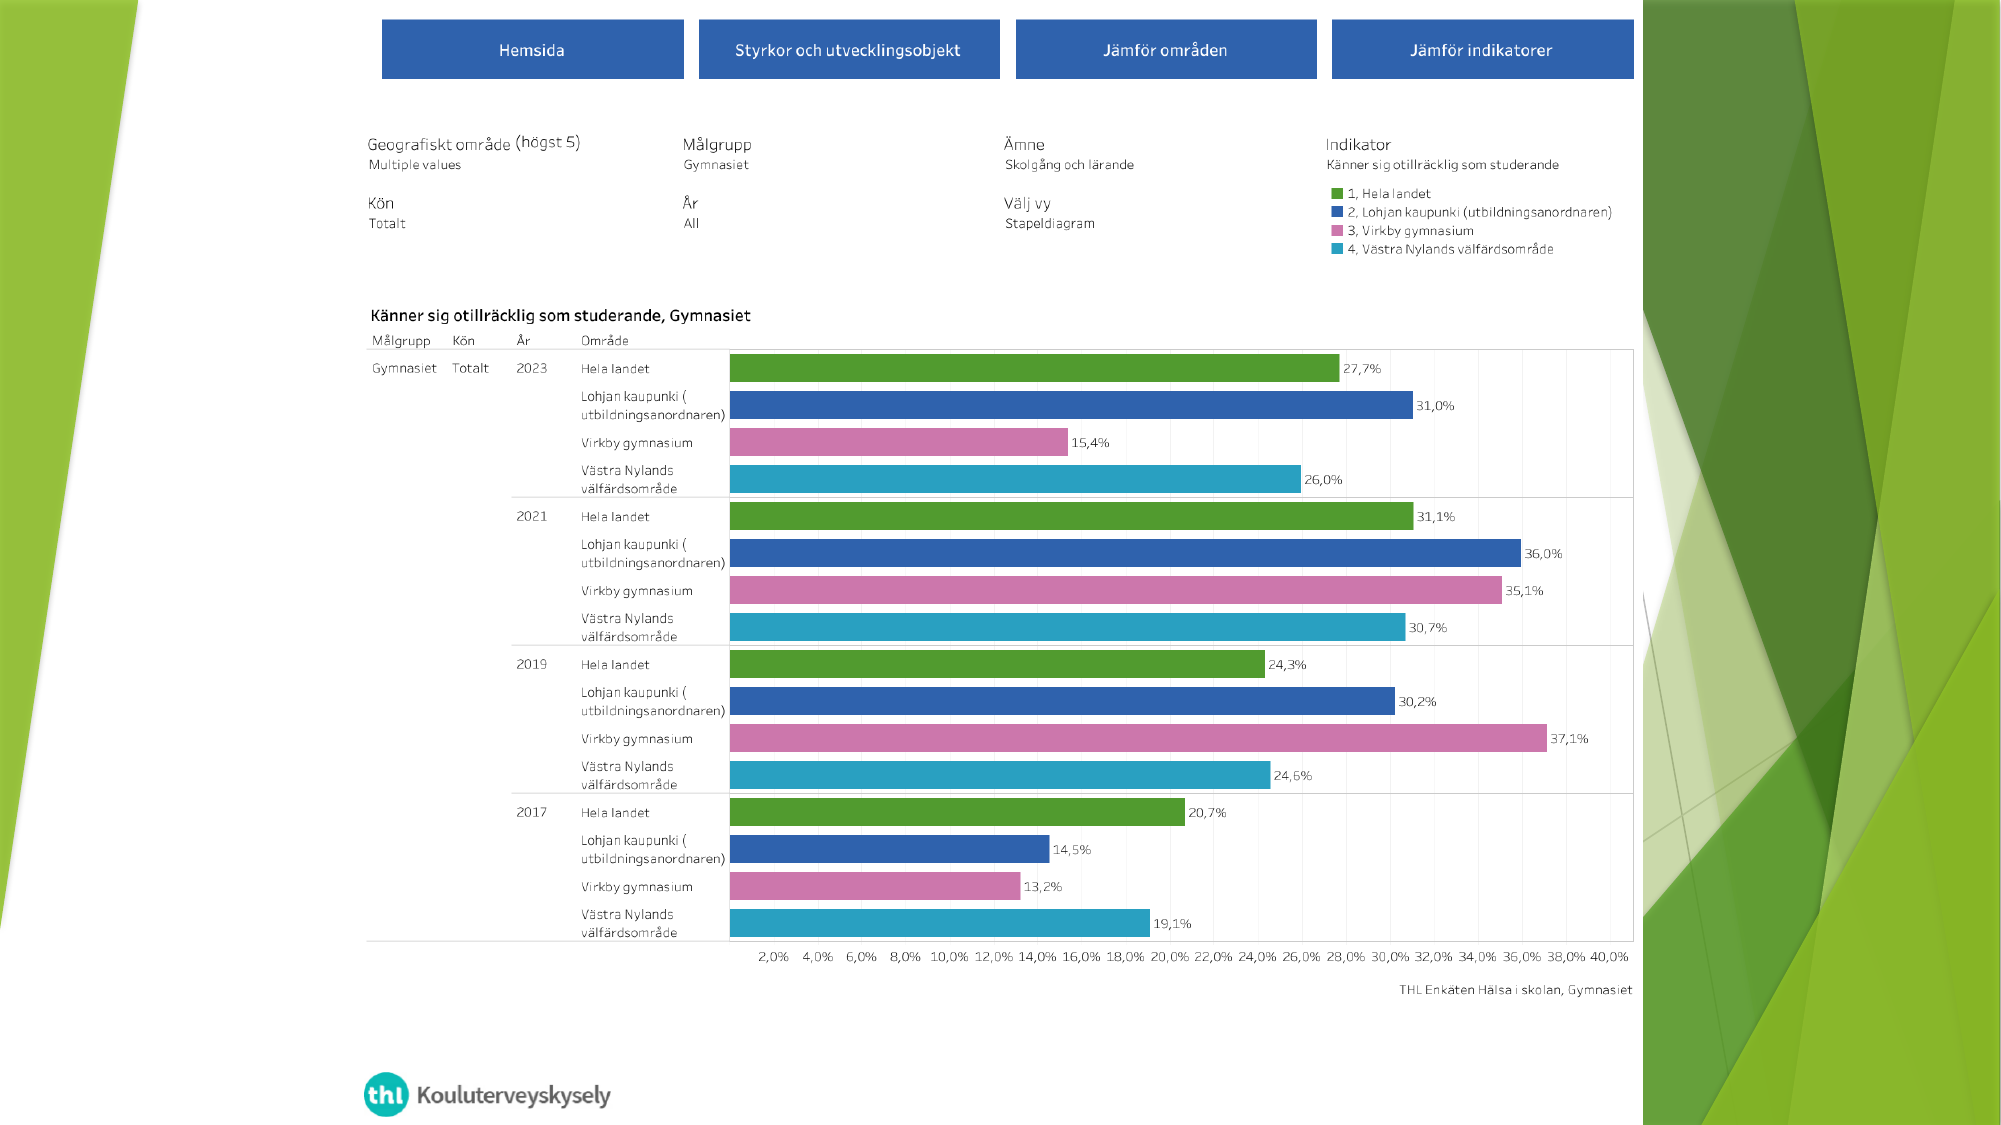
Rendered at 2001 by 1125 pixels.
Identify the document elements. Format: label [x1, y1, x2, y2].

picture [356, 0, 1644, 1125]
